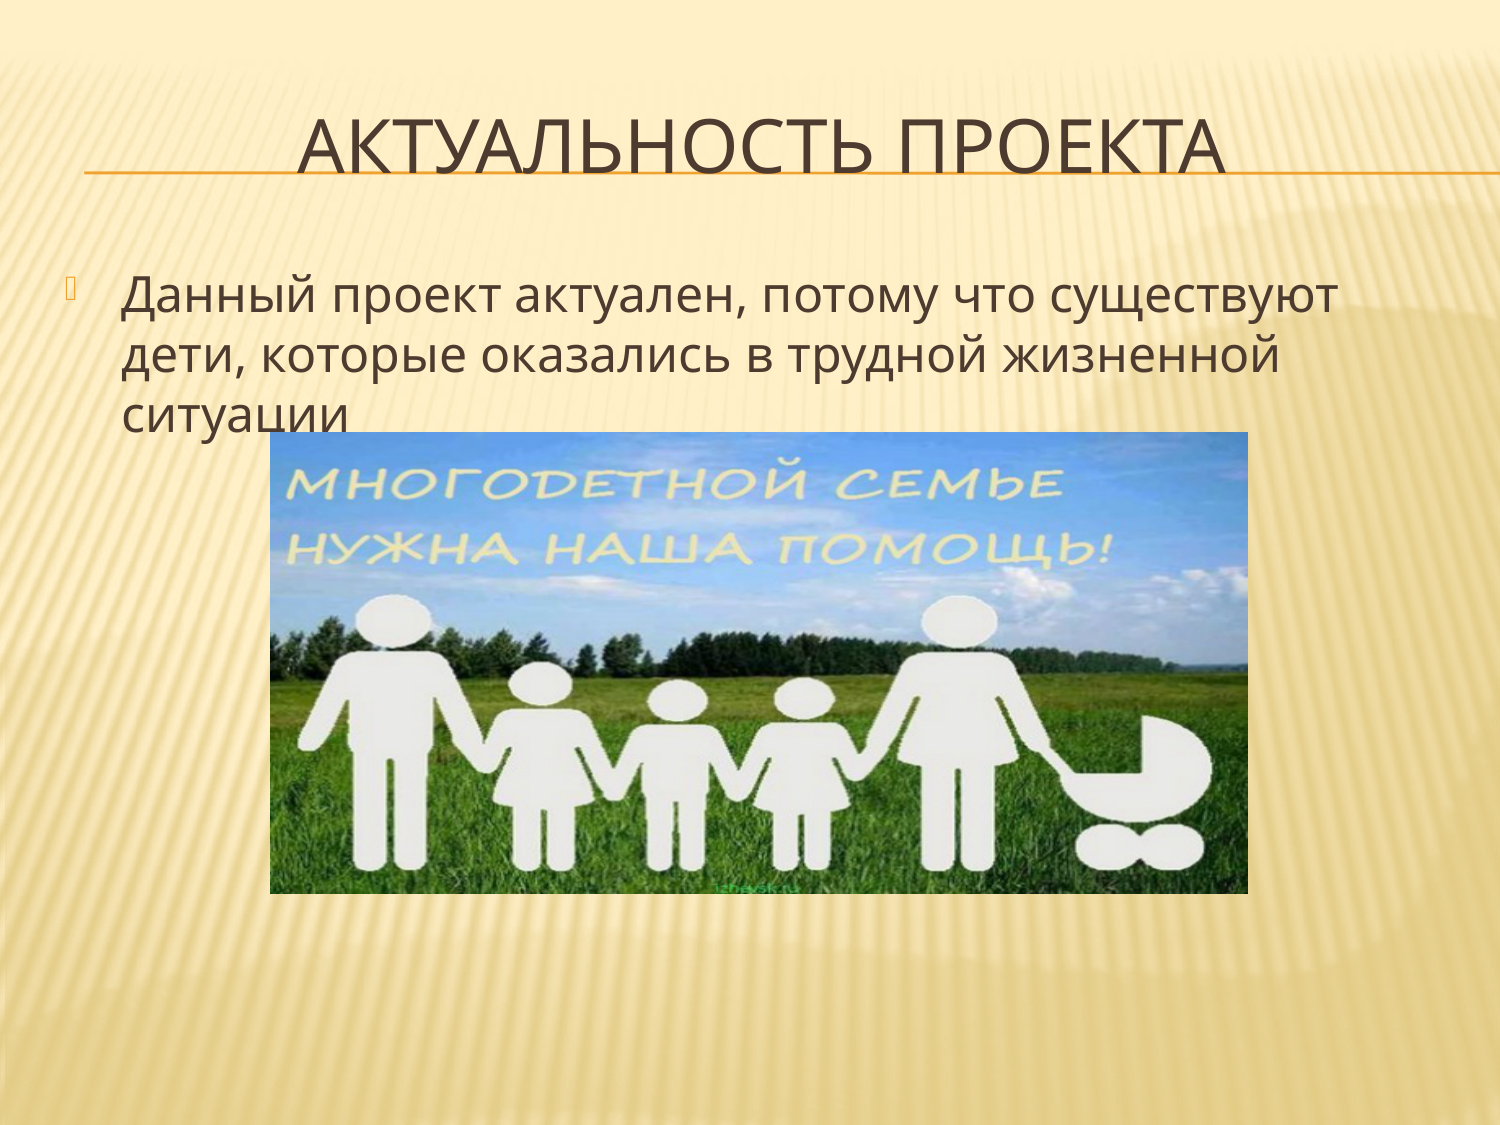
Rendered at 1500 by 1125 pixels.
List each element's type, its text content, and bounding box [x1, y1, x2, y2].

list Данный проект актуален, потому что существуют дети, которые оказались в трудной жизненной ситуации [50, 254, 1475, 999]
picture [269, 432, 1248, 894]
title Актуальность ПРОЕКТА [50, 75, 1475, 213]
